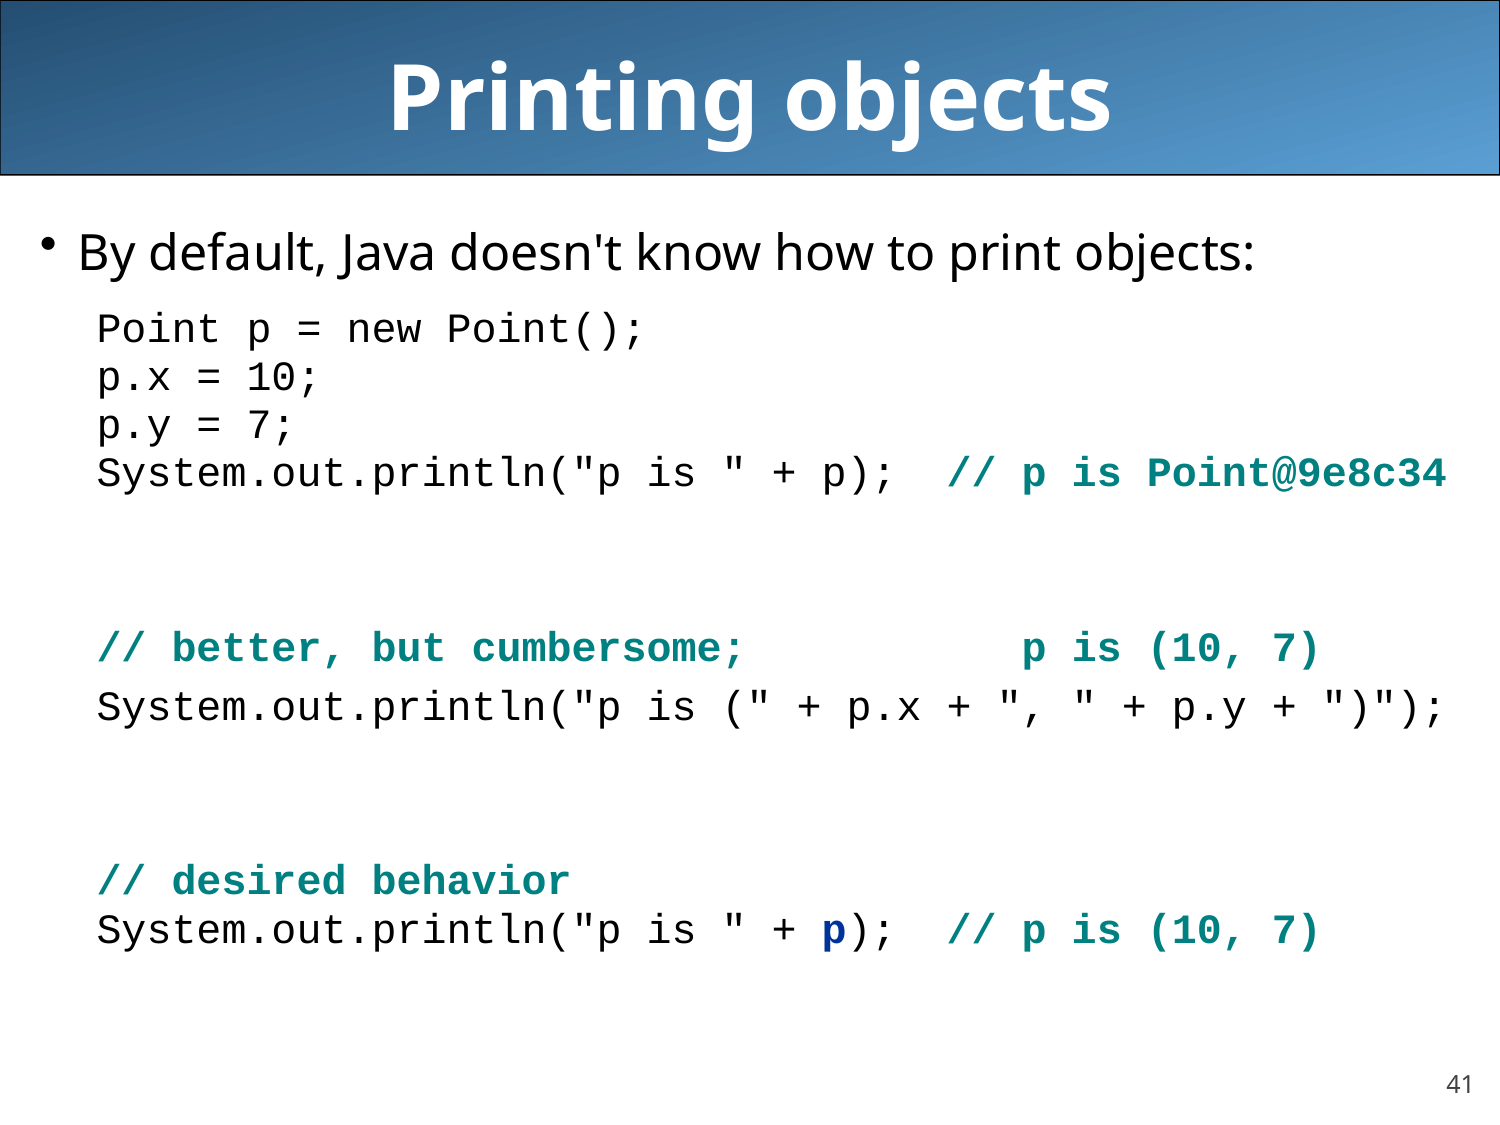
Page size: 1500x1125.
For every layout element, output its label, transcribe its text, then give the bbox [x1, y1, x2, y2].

list By default, Java doesn't know how to print objects: Point p = new Point(); p.x = 10; p.y = 7; System.out.println("p is " + p); // p is Point@9e8c34 // better, but cumbersome; p is (10, 7) System.out.println("p is (" + p.x + ", " + p.y + ")"); // desired behavior System.out.println("p is " + p); // p is (10, 7) [24, 212, 1500, 1063]
title Printing objects [75, 0, 1425, 188]
